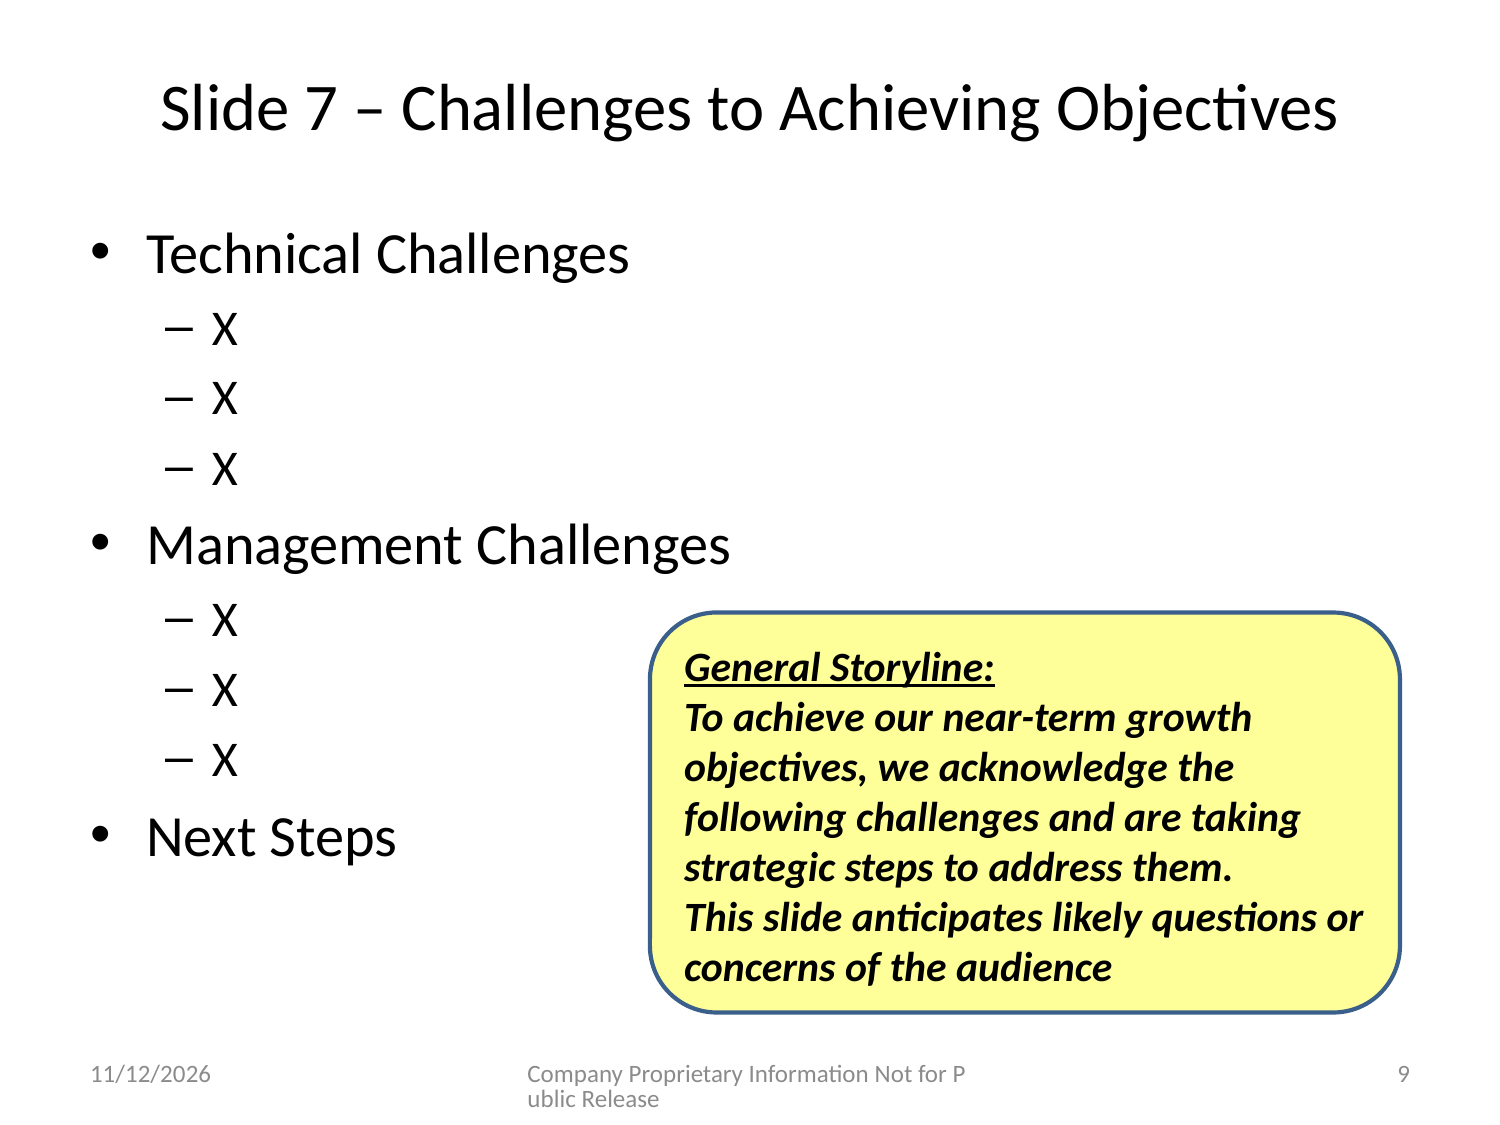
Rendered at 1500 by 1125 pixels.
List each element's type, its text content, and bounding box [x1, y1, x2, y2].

footer Company Proprietary Information Not for Public Release [512, 1042, 988, 1103]
slide_number 9 [1074, 1042, 1425, 1103]
title Slide 7 – Challenges to Achieving Objectives [75, 45, 1425, 163]
list Technical Challenges X X X Management Challenges X X X Next Steps [75, 207, 1425, 1013]
text_box General Storyline: To achieve our near-term growth objectives, we acknowledge the following challenges and are taking strategic steps to address them. This slide anticipates likely questions or concerns of the audience [647, 610, 1403, 1015]
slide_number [75, 1042, 425, 1103]
